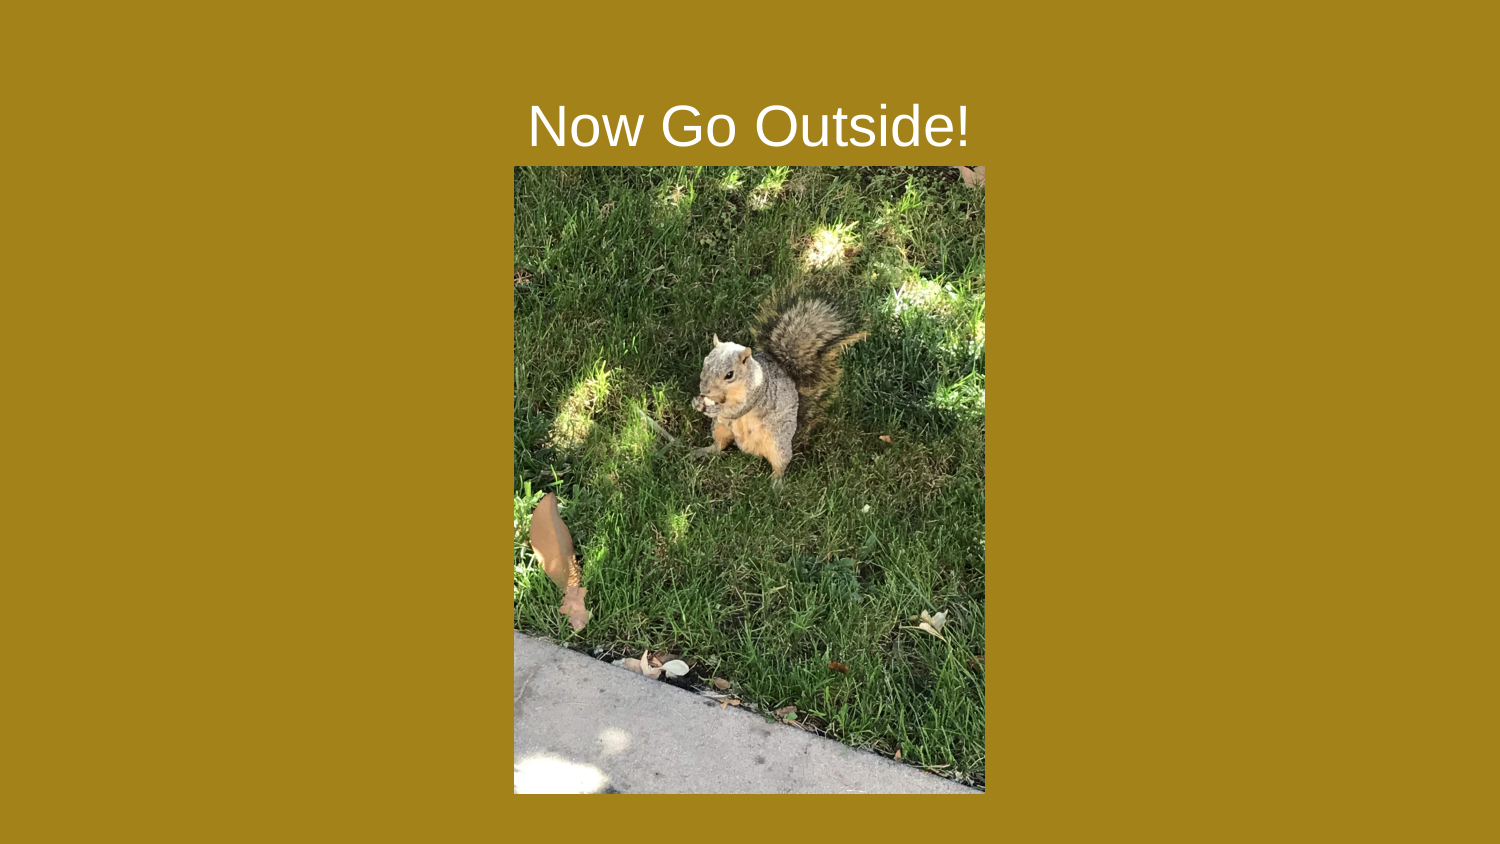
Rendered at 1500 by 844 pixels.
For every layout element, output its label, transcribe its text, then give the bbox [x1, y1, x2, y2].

picture [514, 166, 986, 794]
title Now Go Outside! [51, 72, 1449, 167]
